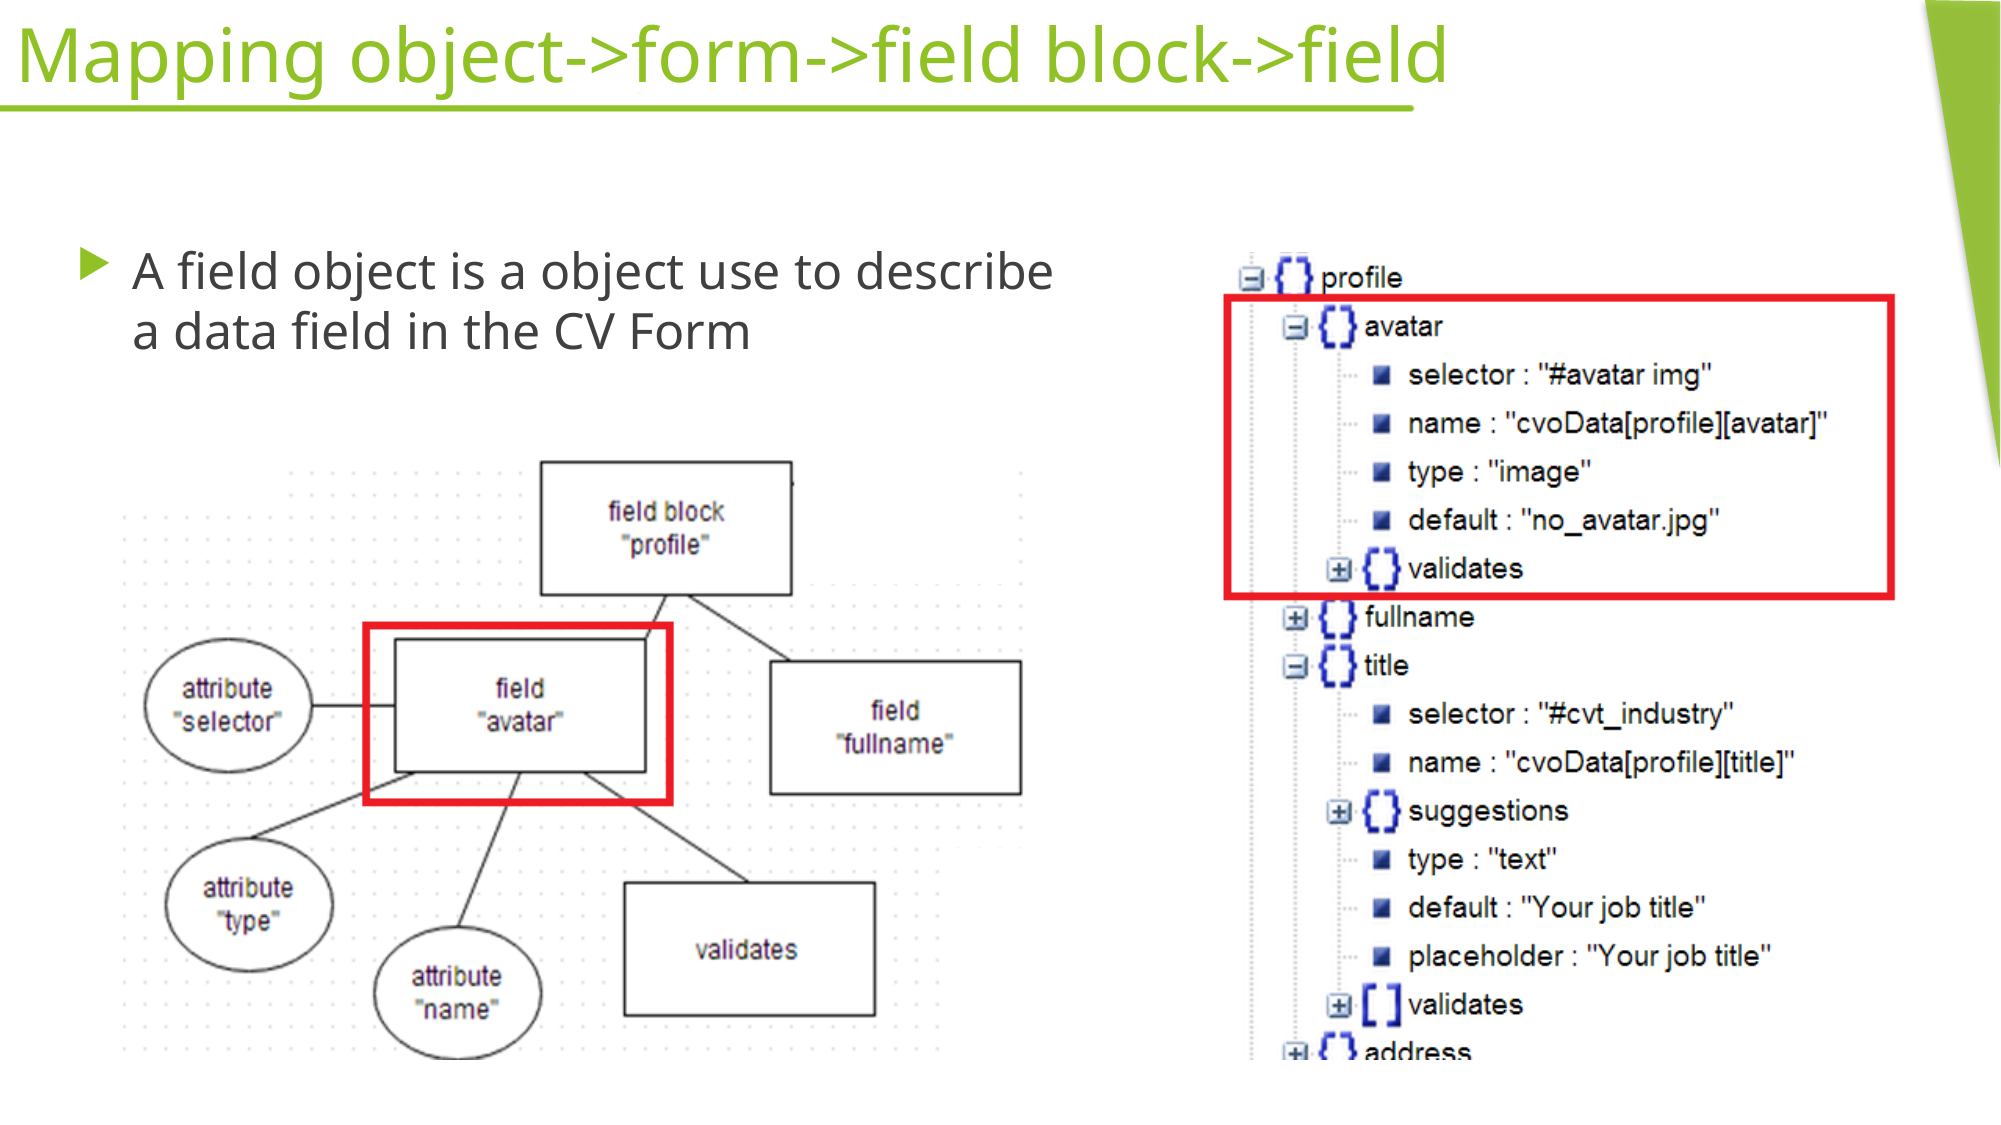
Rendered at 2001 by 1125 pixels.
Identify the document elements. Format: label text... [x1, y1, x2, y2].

list A field object is a object use to describe a data field in the CV Form [61, 231, 1107, 375]
title Mapping object->form->field block->field [0, 0, 1671, 111]
picture [0, 0, 2001, 1125]
